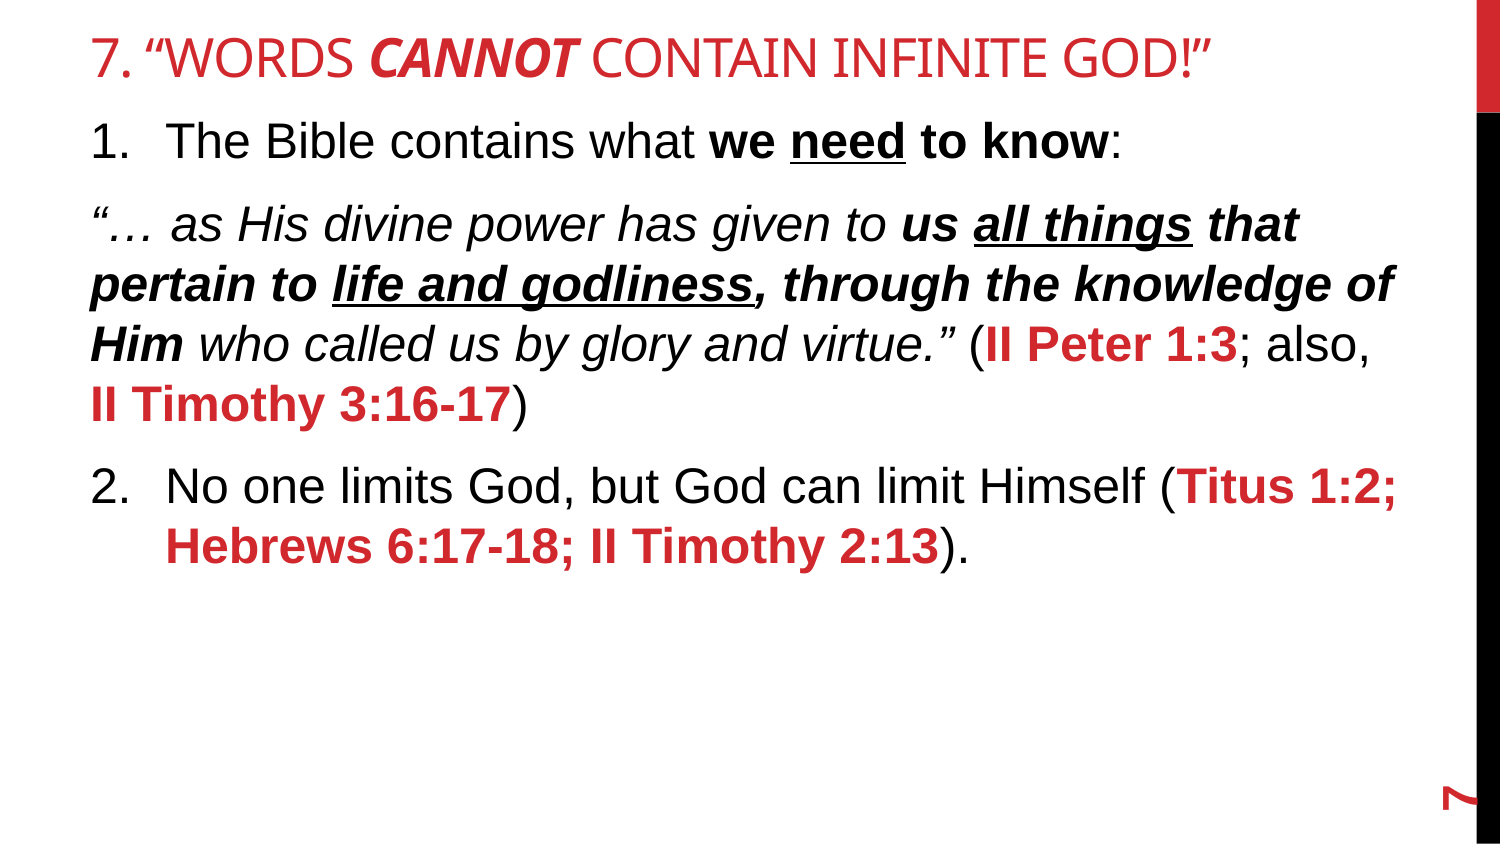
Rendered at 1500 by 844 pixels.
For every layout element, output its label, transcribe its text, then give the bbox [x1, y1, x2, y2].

slide_number 7 [1427, 665, 1488, 828]
list The Bible contains what we need to know: “… as His divine power has given to us all things that pertain to life and godliness, through the knowledge of Him who called us by glory and virtue.” (II Peter 1:3; also, II Timothy 3:16-17) No one limits God, but God can limit Himself (Titus 1:2; Hebrews 6:17-18; II Timothy 2:13). [75, 101, 1425, 811]
title 7. “Words cannot contain infinite God!” [75, 11, 1463, 102]
